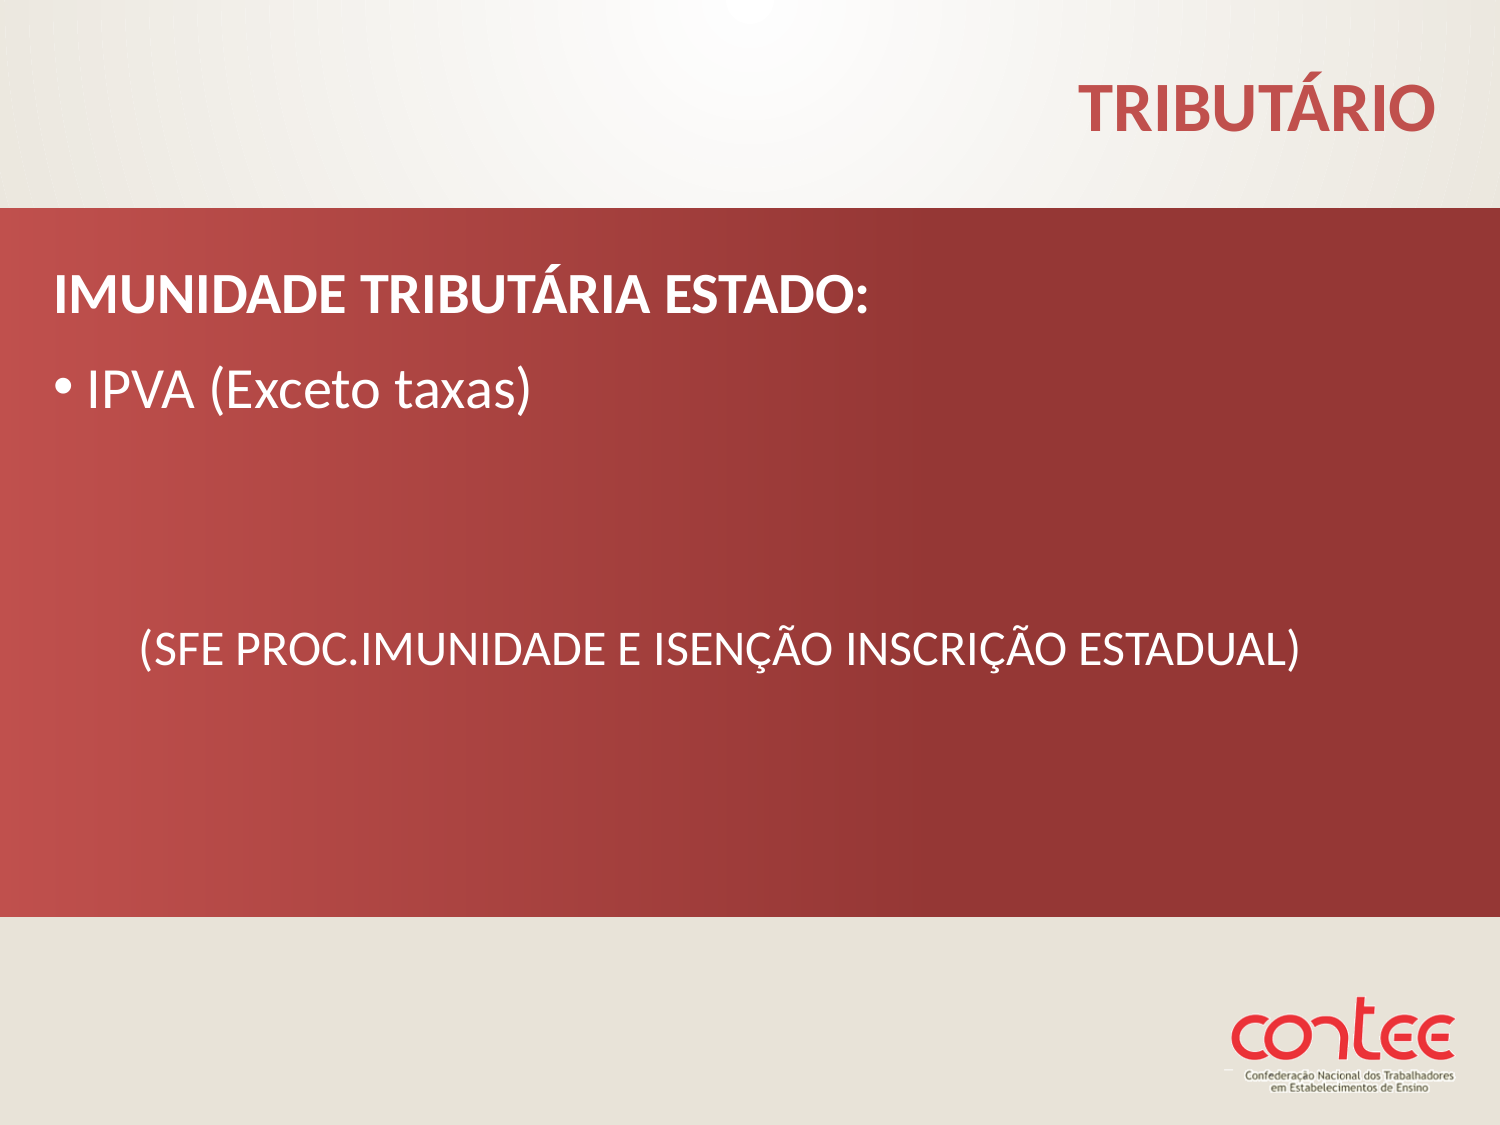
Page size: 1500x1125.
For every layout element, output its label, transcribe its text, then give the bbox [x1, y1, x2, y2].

text_box IMUNIDADE TRIBUTÁRIA ESTADO: IPVA (Exceto taxas) (SFE PROC.IMUNIDADE E ISENÇÃO INSCRIÇÃO ESTADUAL) [53, 255, 1388, 676]
picture [1215, 979, 1471, 1111]
text_box TRIBUTÁRIO [1078, 60, 1471, 146]
text_box [0, 206, 1500, 919]
